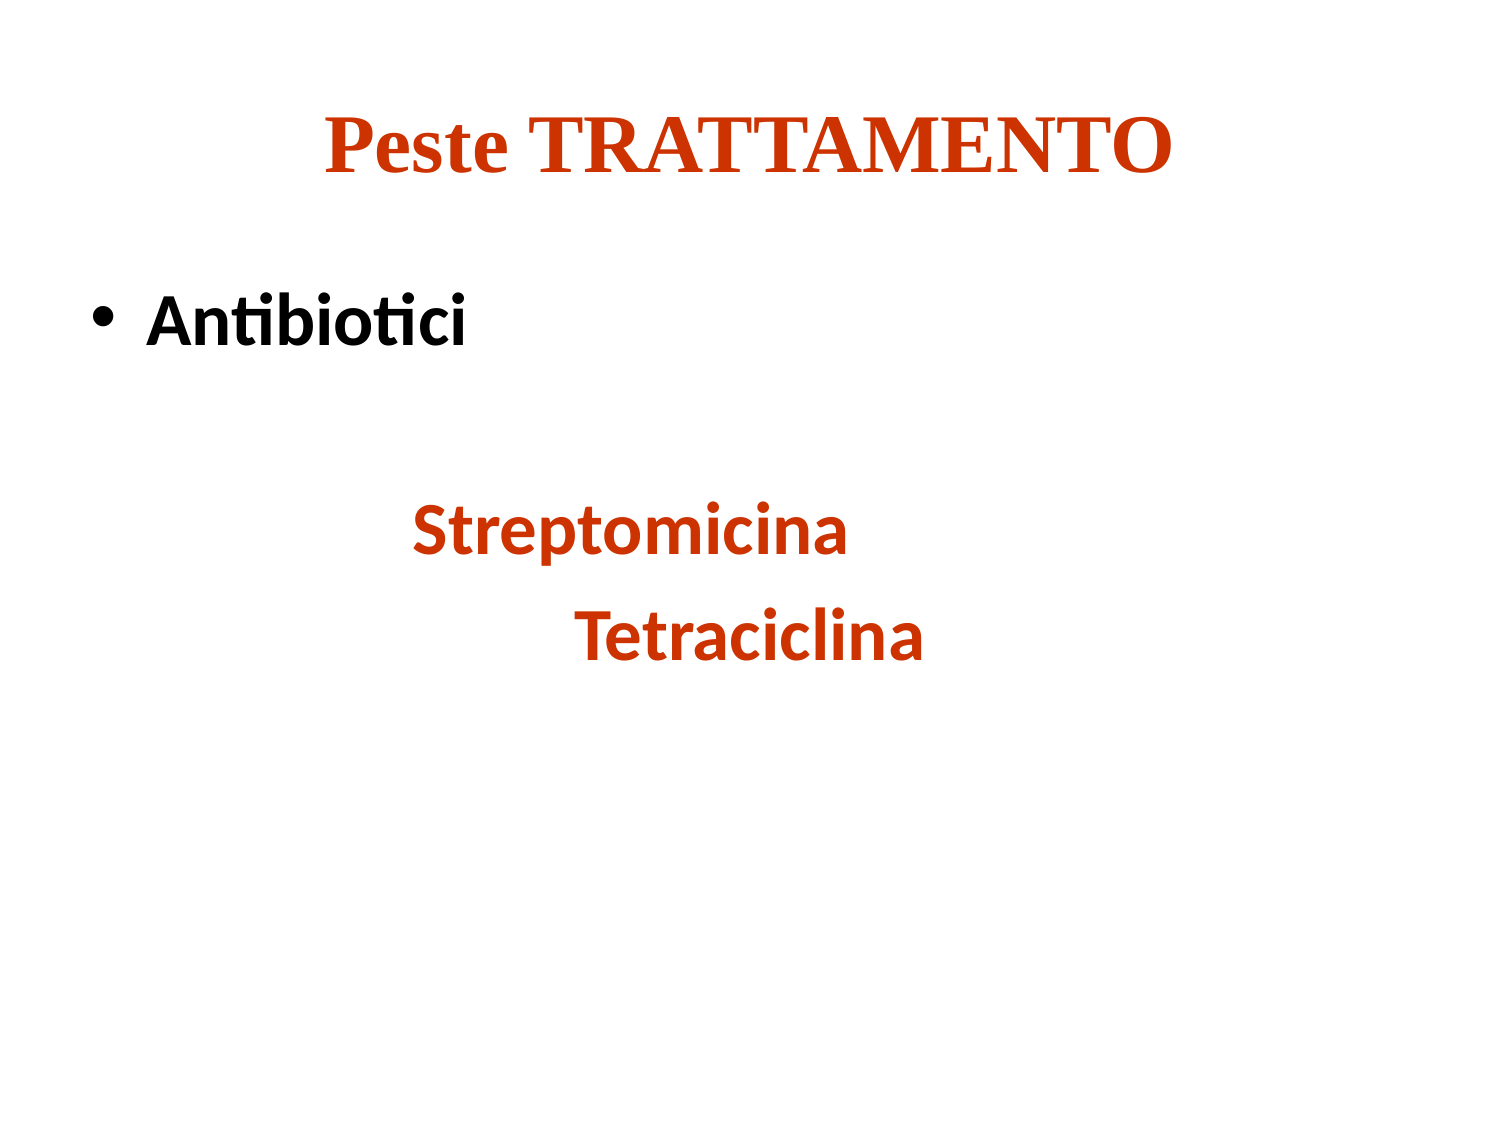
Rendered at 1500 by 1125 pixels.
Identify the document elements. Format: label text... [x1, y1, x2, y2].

title Peste TRATTAMENTO [75, 45, 1425, 233]
list Antibiotici Streptomicina Tetraciclina [75, 262, 1425, 1005]
